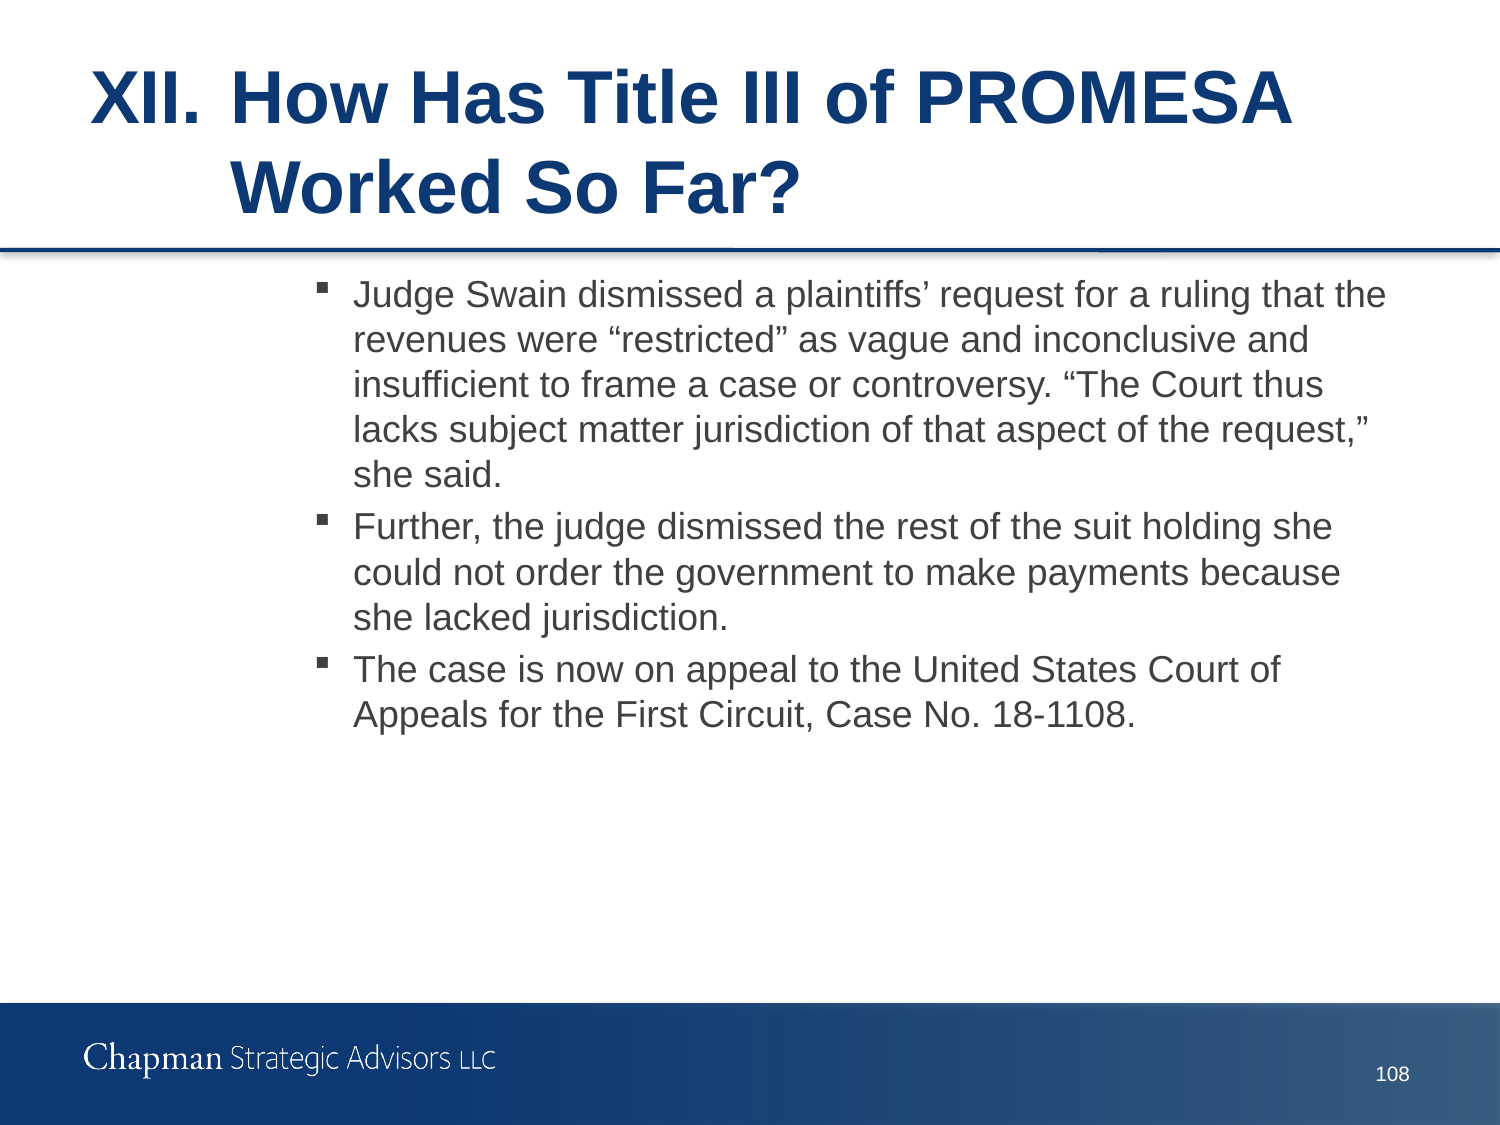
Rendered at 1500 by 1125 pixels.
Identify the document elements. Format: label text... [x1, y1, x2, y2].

title XII. How Has Title III of PROMESA Worked So Far? [75, 45, 1425, 233]
list Judge Swain dismissed a plaintiffs’ request for a ruling that the revenues were “restricted” as vague and inconclusive and insufficient to frame a case or controversy. “The Court thus lacks subject matter jurisdiction of that aspect of the request,” she said. Further, the judge dismissed the rest of the suit holding she could not order the government to make payments because she lacked jurisdiction. The case is now on appeal to the United States Court of Appeals for the First Circuit, Case No. 18-1108. [74, 262, 1426, 1006]
slide_number 107 [1074, 1052, 1425, 1113]
